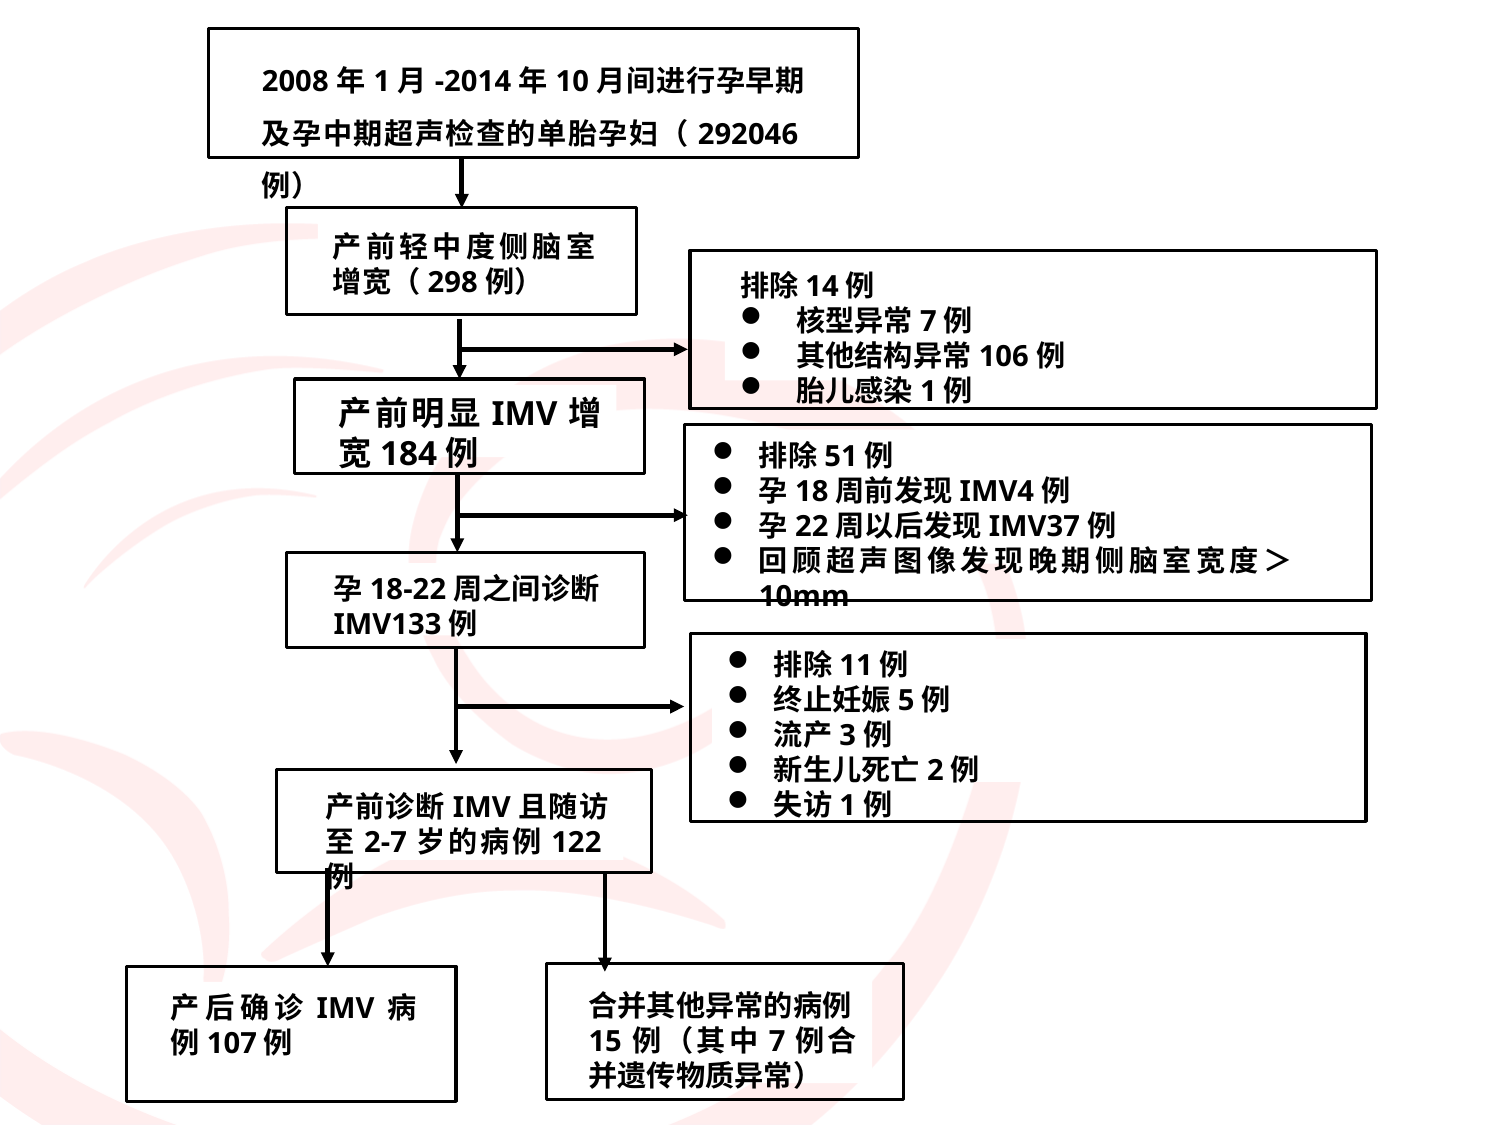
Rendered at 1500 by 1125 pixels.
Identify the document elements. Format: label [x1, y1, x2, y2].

text_box [286, 552, 645, 648]
text_box [689, 249, 1378, 410]
text_box [286, 207, 638, 316]
text_box [294, 378, 645, 475]
text_box [208, 28, 859, 158]
text_box [276, 768, 652, 874]
picture [0, 0, 1500, 1125]
text_box [125, 966, 457, 1102]
text_box [546, 963, 904, 1100]
text_box [689, 633, 1367, 822]
text_box [684, 423, 1372, 601]
